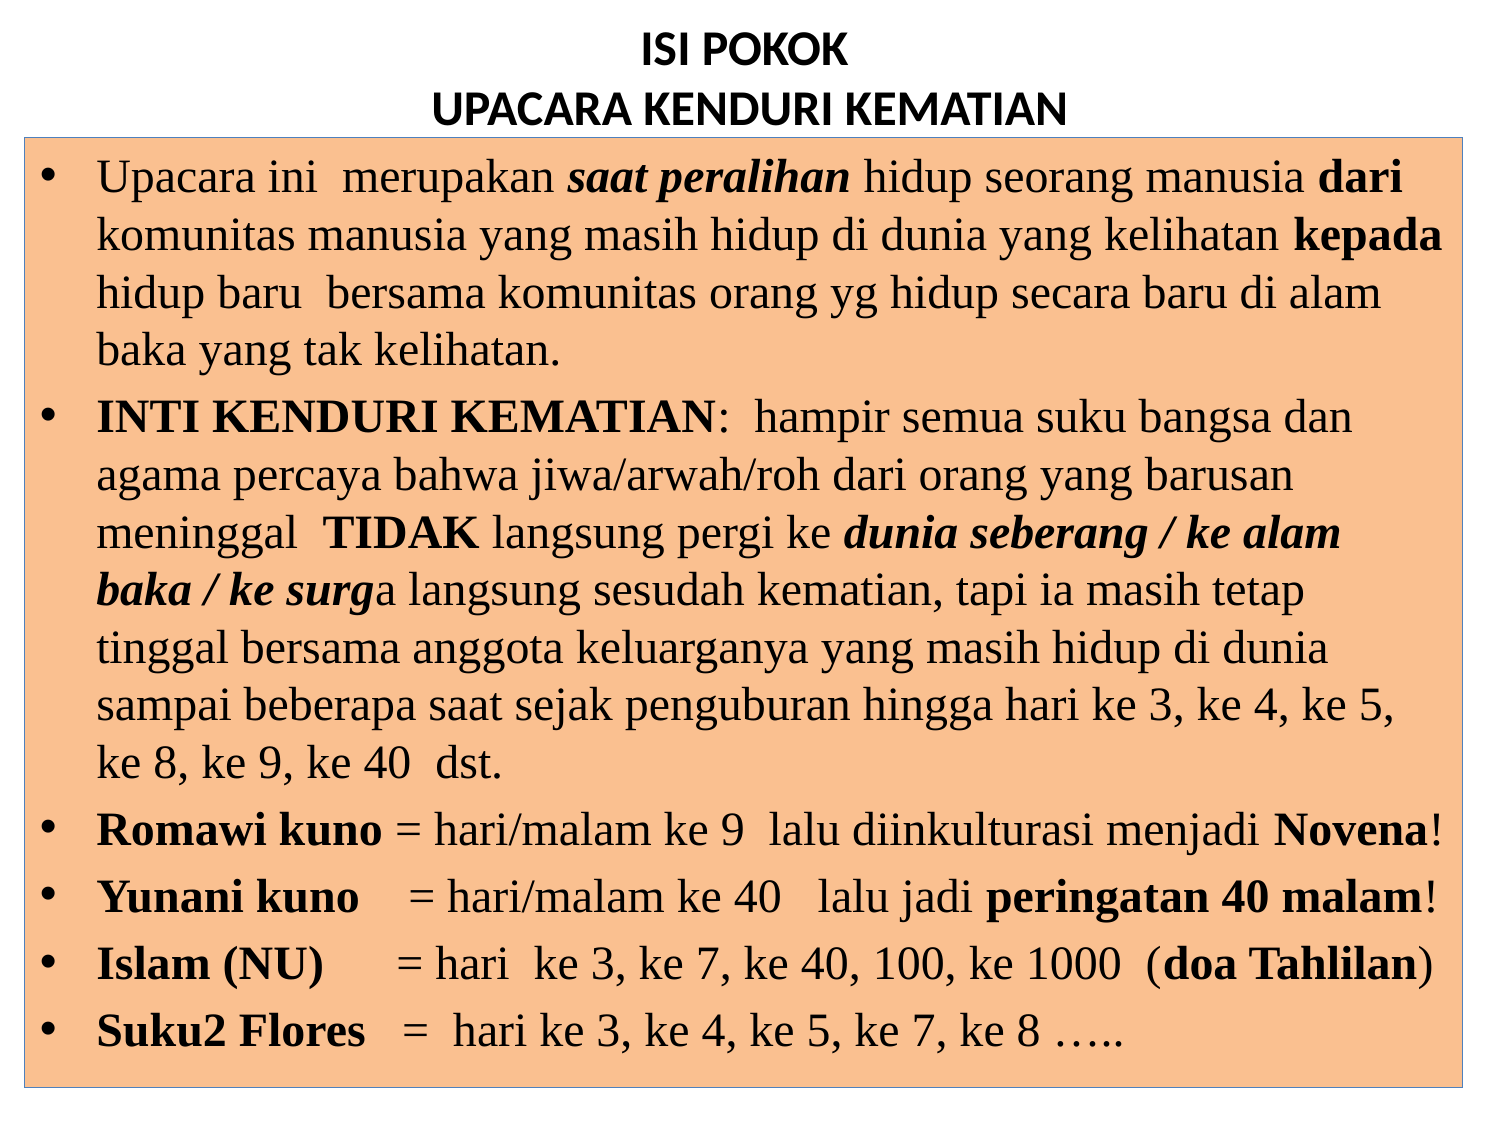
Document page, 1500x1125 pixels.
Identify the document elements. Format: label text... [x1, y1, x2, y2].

title ISI POKOK UPACARA KENDURI KEMATIAN [75, 24, 1425, 125]
list Upacara ini merupakan saat peralihan hidup seorang manusia dari komunitas manusia yang masih hidup di dunia yang kelihatan kepada hidup baru bersama komunitas orang yg hidup secara baru di alam baka yang tak kelihatan. INTI KENDURI KEMATIAN: hampir semua suku bangsa dan agama percaya bahwa jiwa/arwah/roh dari orang yang barusan meninggal TIDAK langsung pergi ke dunia seberang / ke alam baka / ke surga langsung sesudah kematian, tapi ia masih tetap tinggal bersama anggota keluarganya yang masih hidup di dunia sampai beberapa saat sejak penguburan hingga hari ke 3, ke 4, ke 5, ke 8, ke 9, ke 40 dst. Romawi kuno = hari/malam ke 9 lalu diinkulturasi menjadi Novena! Yunani kuno = hari/malam ke 40 lalu jadi peringatan 40 malam! Islam (NU) = hari ke 3, ke 7, ke 40, 100, ke 1000 (doa Tahlilan) Suku2 Flores = hari ke 3, ke 4, ke 5, ke 7, ke 8 ….. [24, 137, 1463, 1088]
